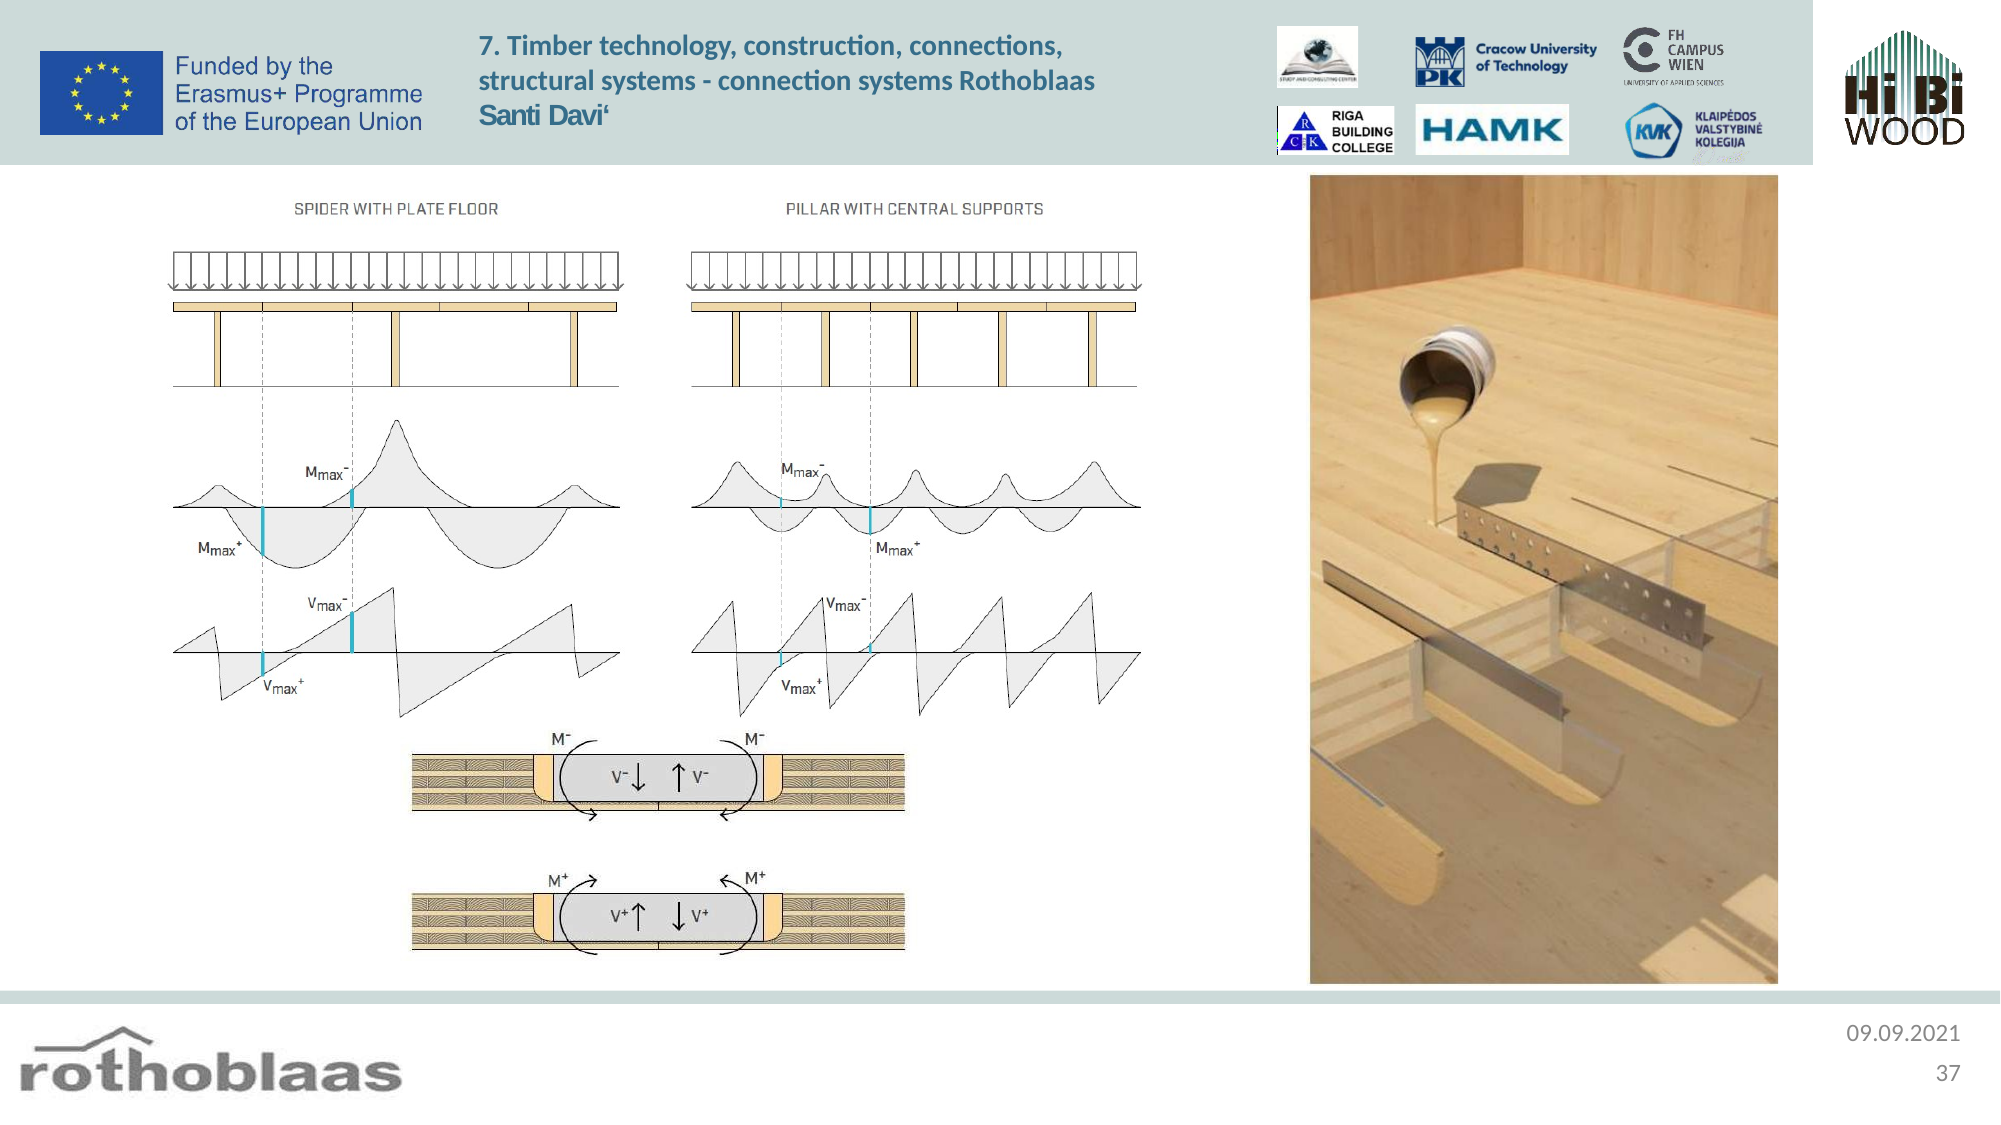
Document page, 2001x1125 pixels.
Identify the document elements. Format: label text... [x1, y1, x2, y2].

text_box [133, 172, 1160, 962]
text_box [18, 1025, 403, 1100]
picture [1621, 97, 1766, 171]
picture [40, 51, 422, 135]
text_box [1306, 172, 1779, 986]
picture [1415, 37, 1597, 87]
picture [1277, 26, 1359, 88]
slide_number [1843, 1021, 1967, 1125]
picture [1621, 25, 1725, 87]
picture [1844, 30, 1965, 145]
picture [1415, 104, 1570, 155]
text_box 7. Timber technology, construction, connections, structural systems - connection systems Rothoblaas Santi Davi‘ [476, 24, 1103, 132]
picture [1277, 106, 1395, 155]
